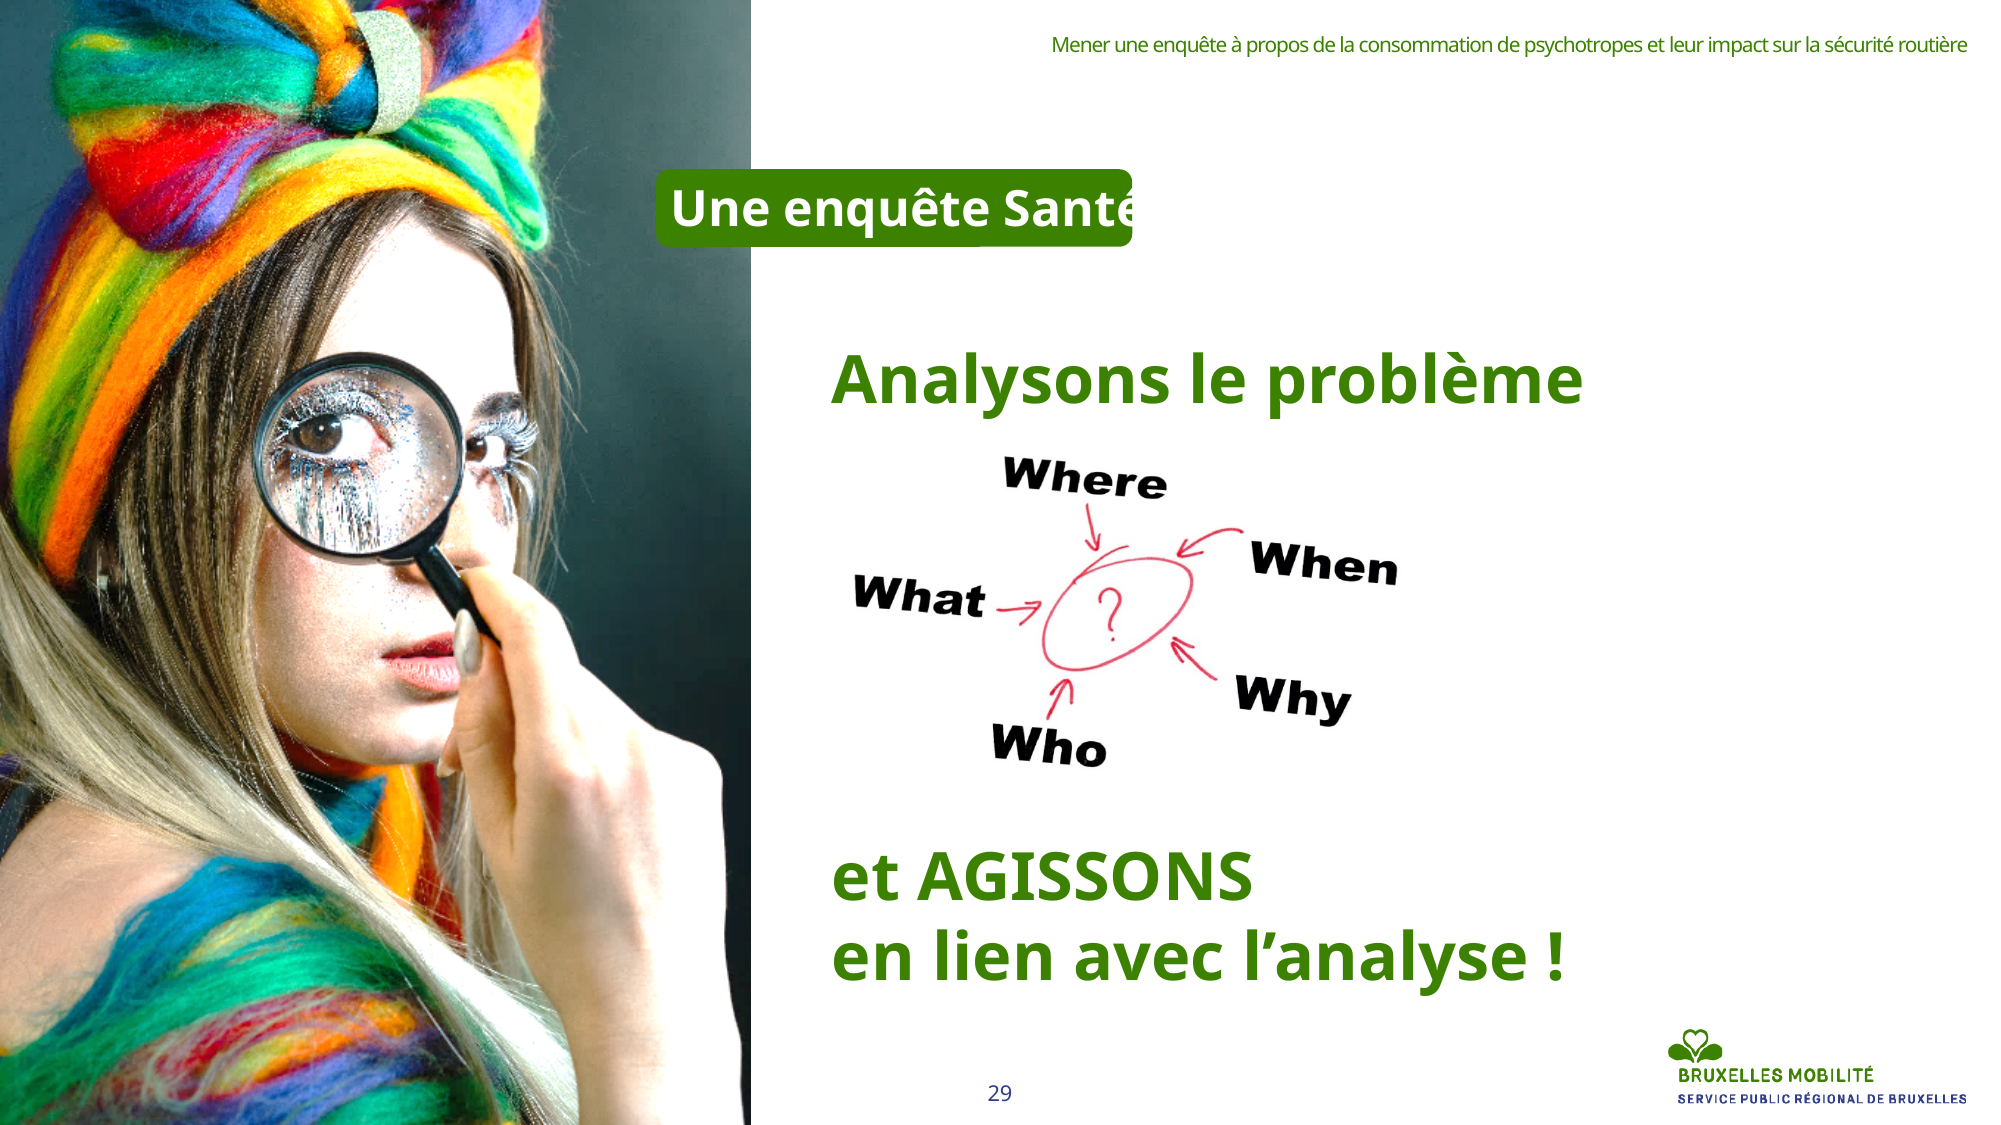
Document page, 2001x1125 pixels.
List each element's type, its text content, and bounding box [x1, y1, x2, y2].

text_box et AGISSONS en lien avec l’analyse ! [817, 826, 1983, 1001]
picture [817, 371, 1423, 838]
picture [221, 19, 230, 24]
picture [0, 0, 751, 1125]
text_box Une enquête Santé [750, 169, 1217, 245]
text_box Analysons le problème [817, 329, 1699, 424]
text_box 29 [750, 1064, 2000, 1125]
picture [1668, 1029, 1966, 1104]
text_box Mener une enquête à propos de la consommation de psychotropes et leur impact sur la sécurité routière [750, 24, 1983, 65]
